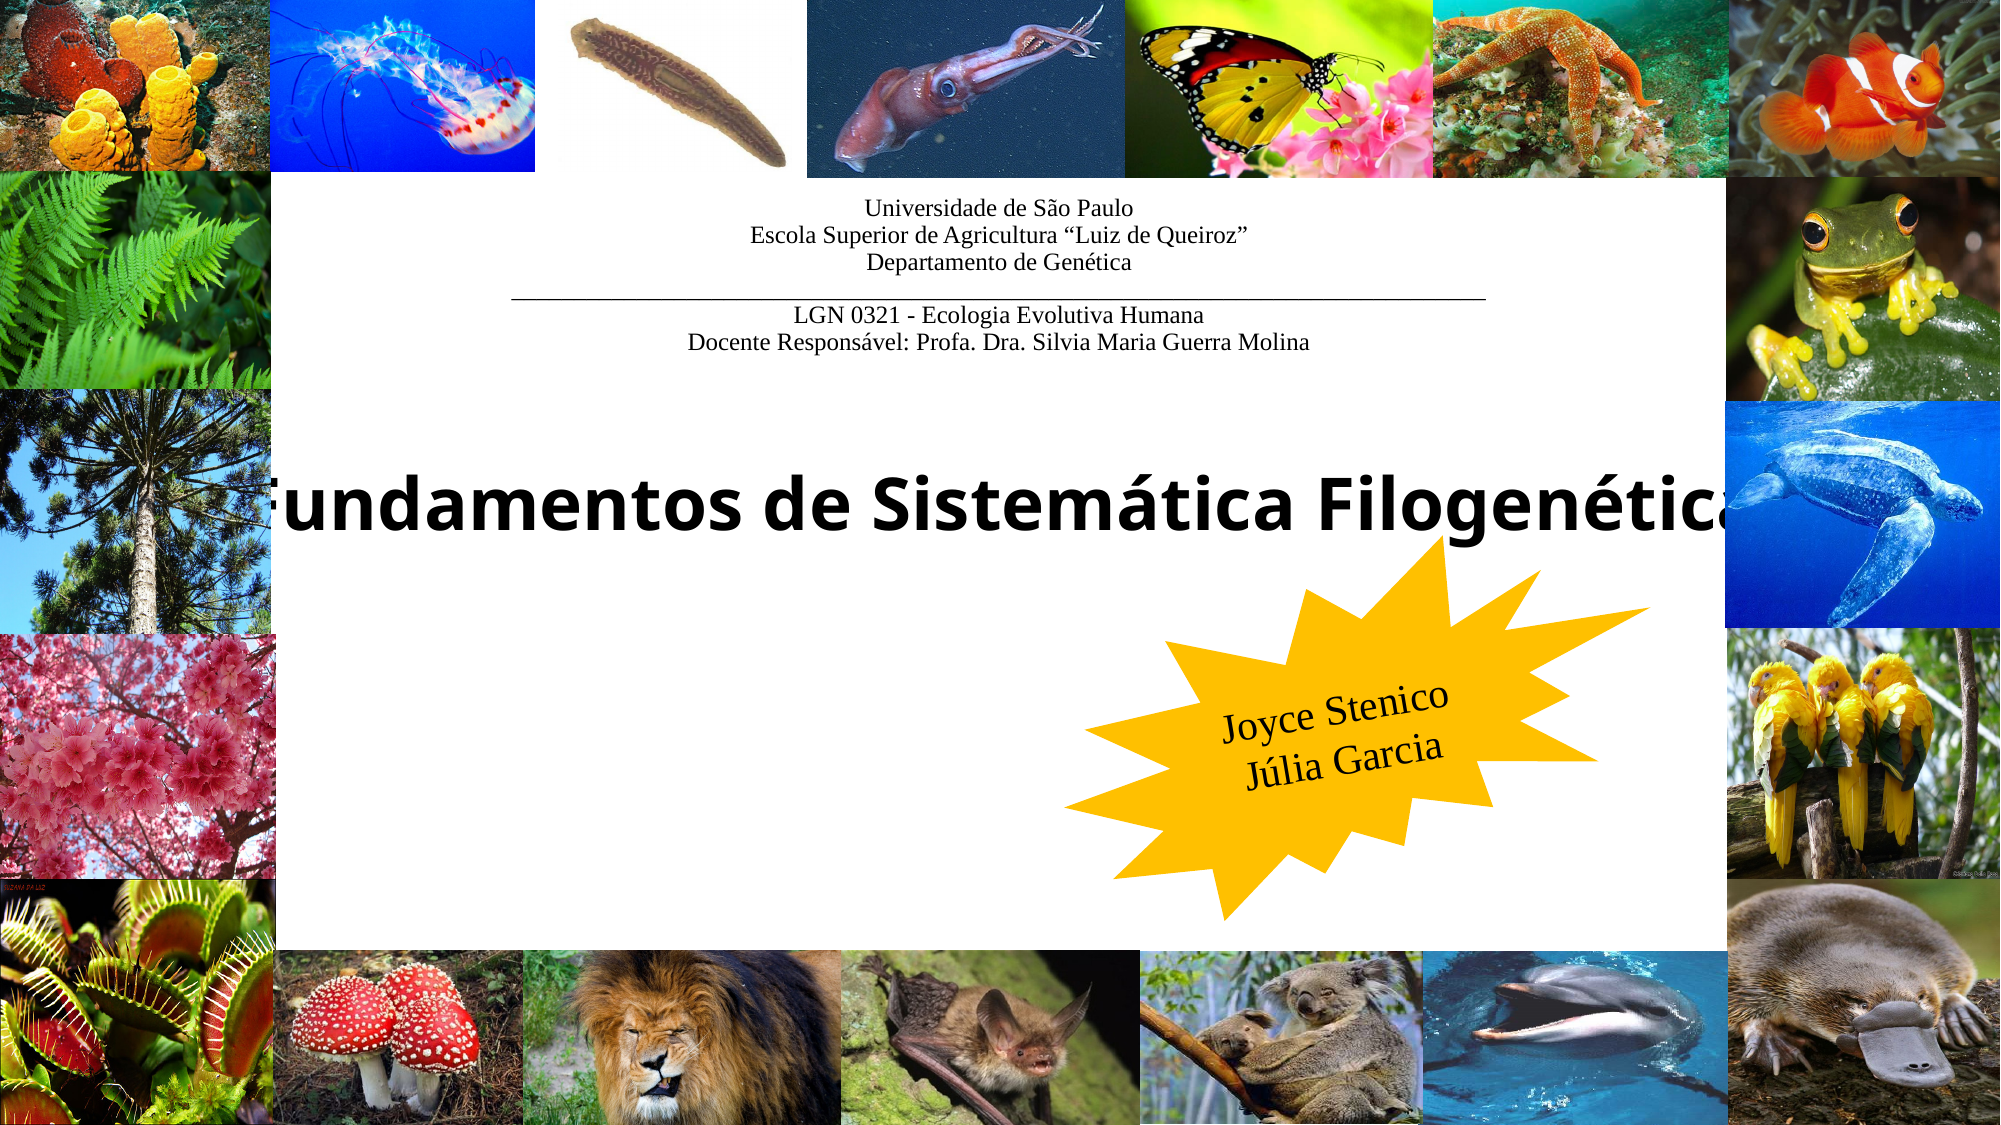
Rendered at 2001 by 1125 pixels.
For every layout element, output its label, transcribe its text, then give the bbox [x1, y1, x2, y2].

text_box Joyce Stenico Júlia Garcia [1060, 533, 1652, 924]
picture [558, 0, 792, 172]
picture [0, 0, 2000, 1125]
title Fundamentos de Sistemática Filogenética [271, 408, 1725, 555]
text_box Universidade de São Paulo Escola Superior de Agricultura “Luiz de Queiroz” Departamento de Genética ______________________________________________________________________________ LGN 0321 - Ecologia Evolutiva Humana Docente Responsável: Profa. Dra. Silvia Maria Guerra Molina [271, 298, 1726, 400]
